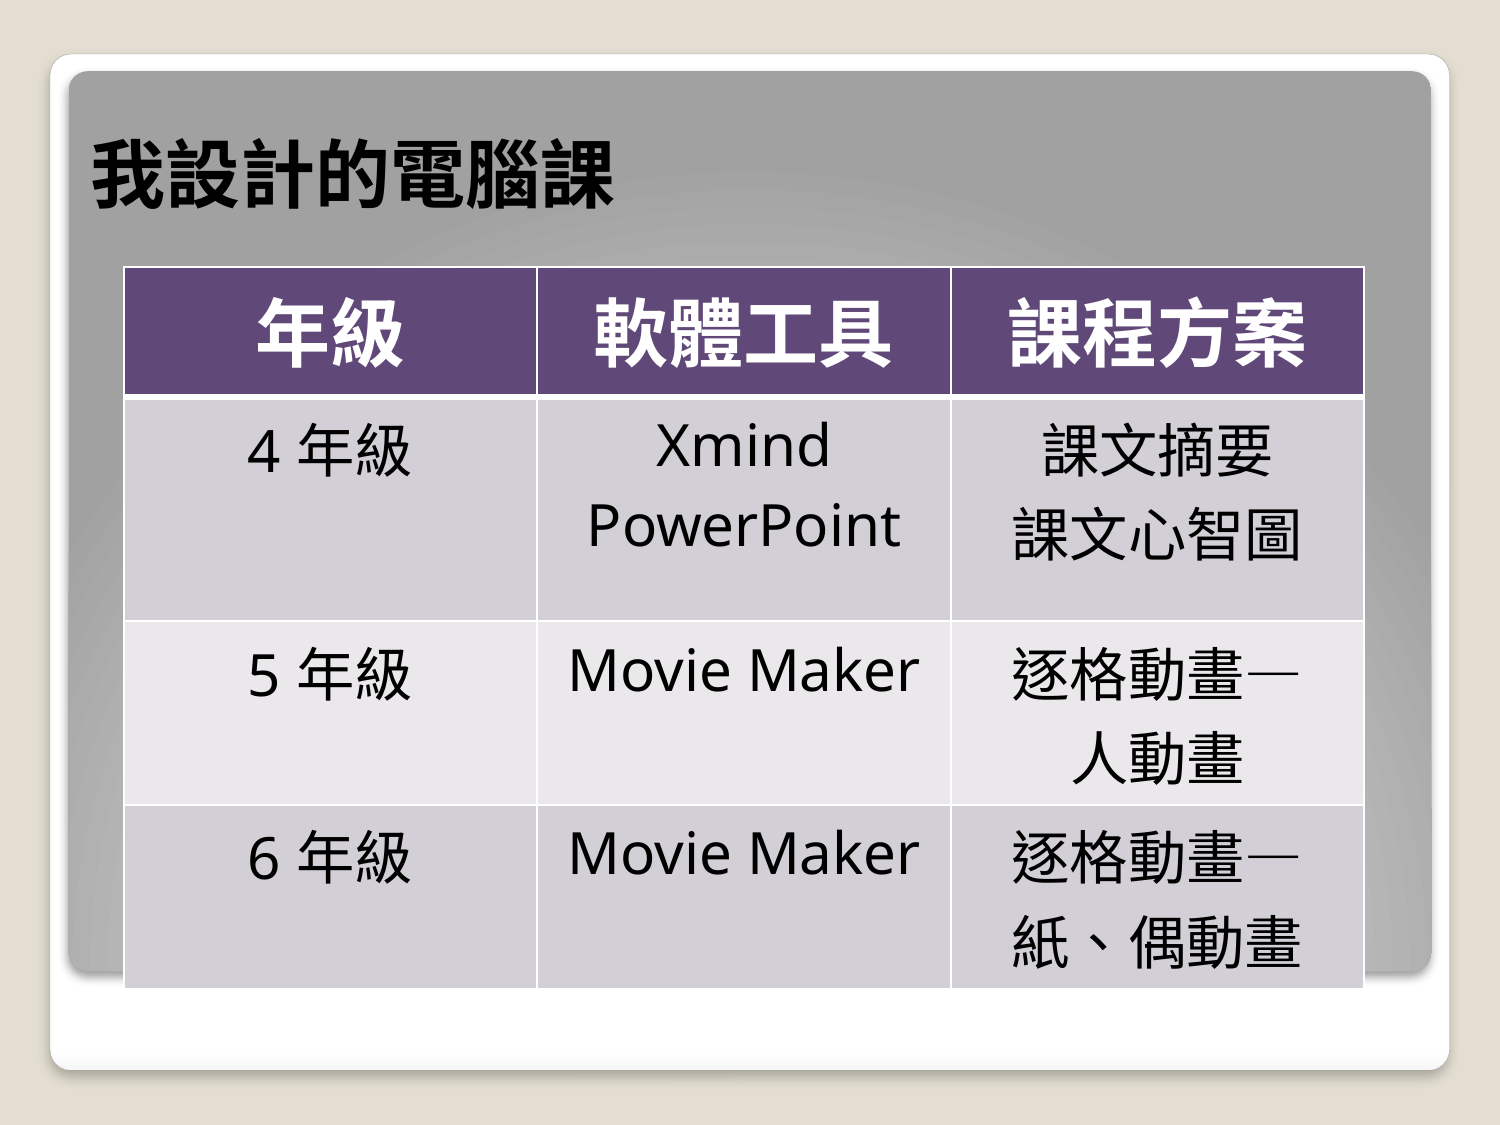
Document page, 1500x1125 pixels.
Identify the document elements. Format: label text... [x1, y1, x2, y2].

table_header 軟體工具 [538, 268, 950, 394]
table_cell 5年級 [125, 622, 536, 804]
title 我設計的電腦課 [75, 45, 1425, 233]
table_cell Xmind PowerPoint [538, 400, 950, 620]
table_header 課程方案 [952, 268, 1363, 394]
table_cell Movie Maker [538, 622, 950, 804]
table_cell 6年級 [125, 806, 536, 988]
table_cell 逐格動畫— 人動畫 [952, 622, 1363, 804]
table_cell Movie Maker [538, 806, 950, 988]
table_header 年級 [125, 268, 536, 394]
table_cell 4年級 [125, 400, 536, 620]
table_cell 逐格動畫— 紙、偶動畫 [952, 806, 1363, 988]
table_cell 課文摘要 課文心智圖 [952, 400, 1363, 620]
